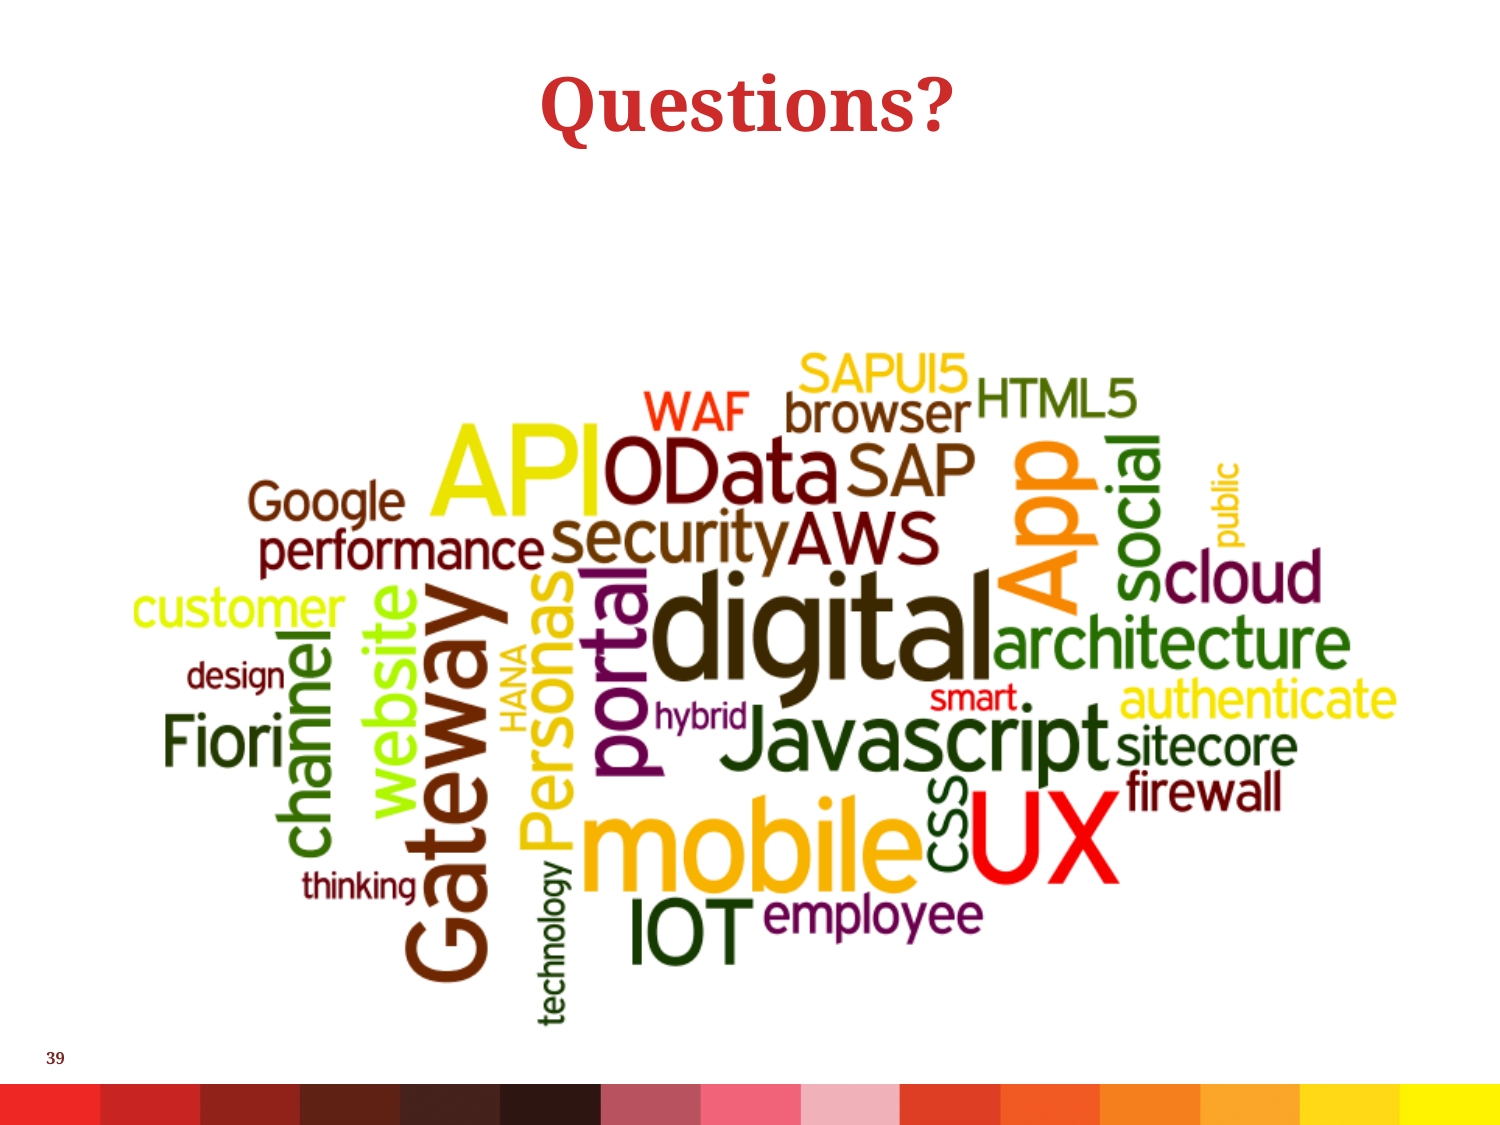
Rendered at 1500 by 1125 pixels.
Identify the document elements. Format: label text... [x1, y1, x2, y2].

picture [133, 339, 1397, 1037]
title Questions? [57, 49, 1438, 191]
picture [0, 1084, 1500, 1125]
